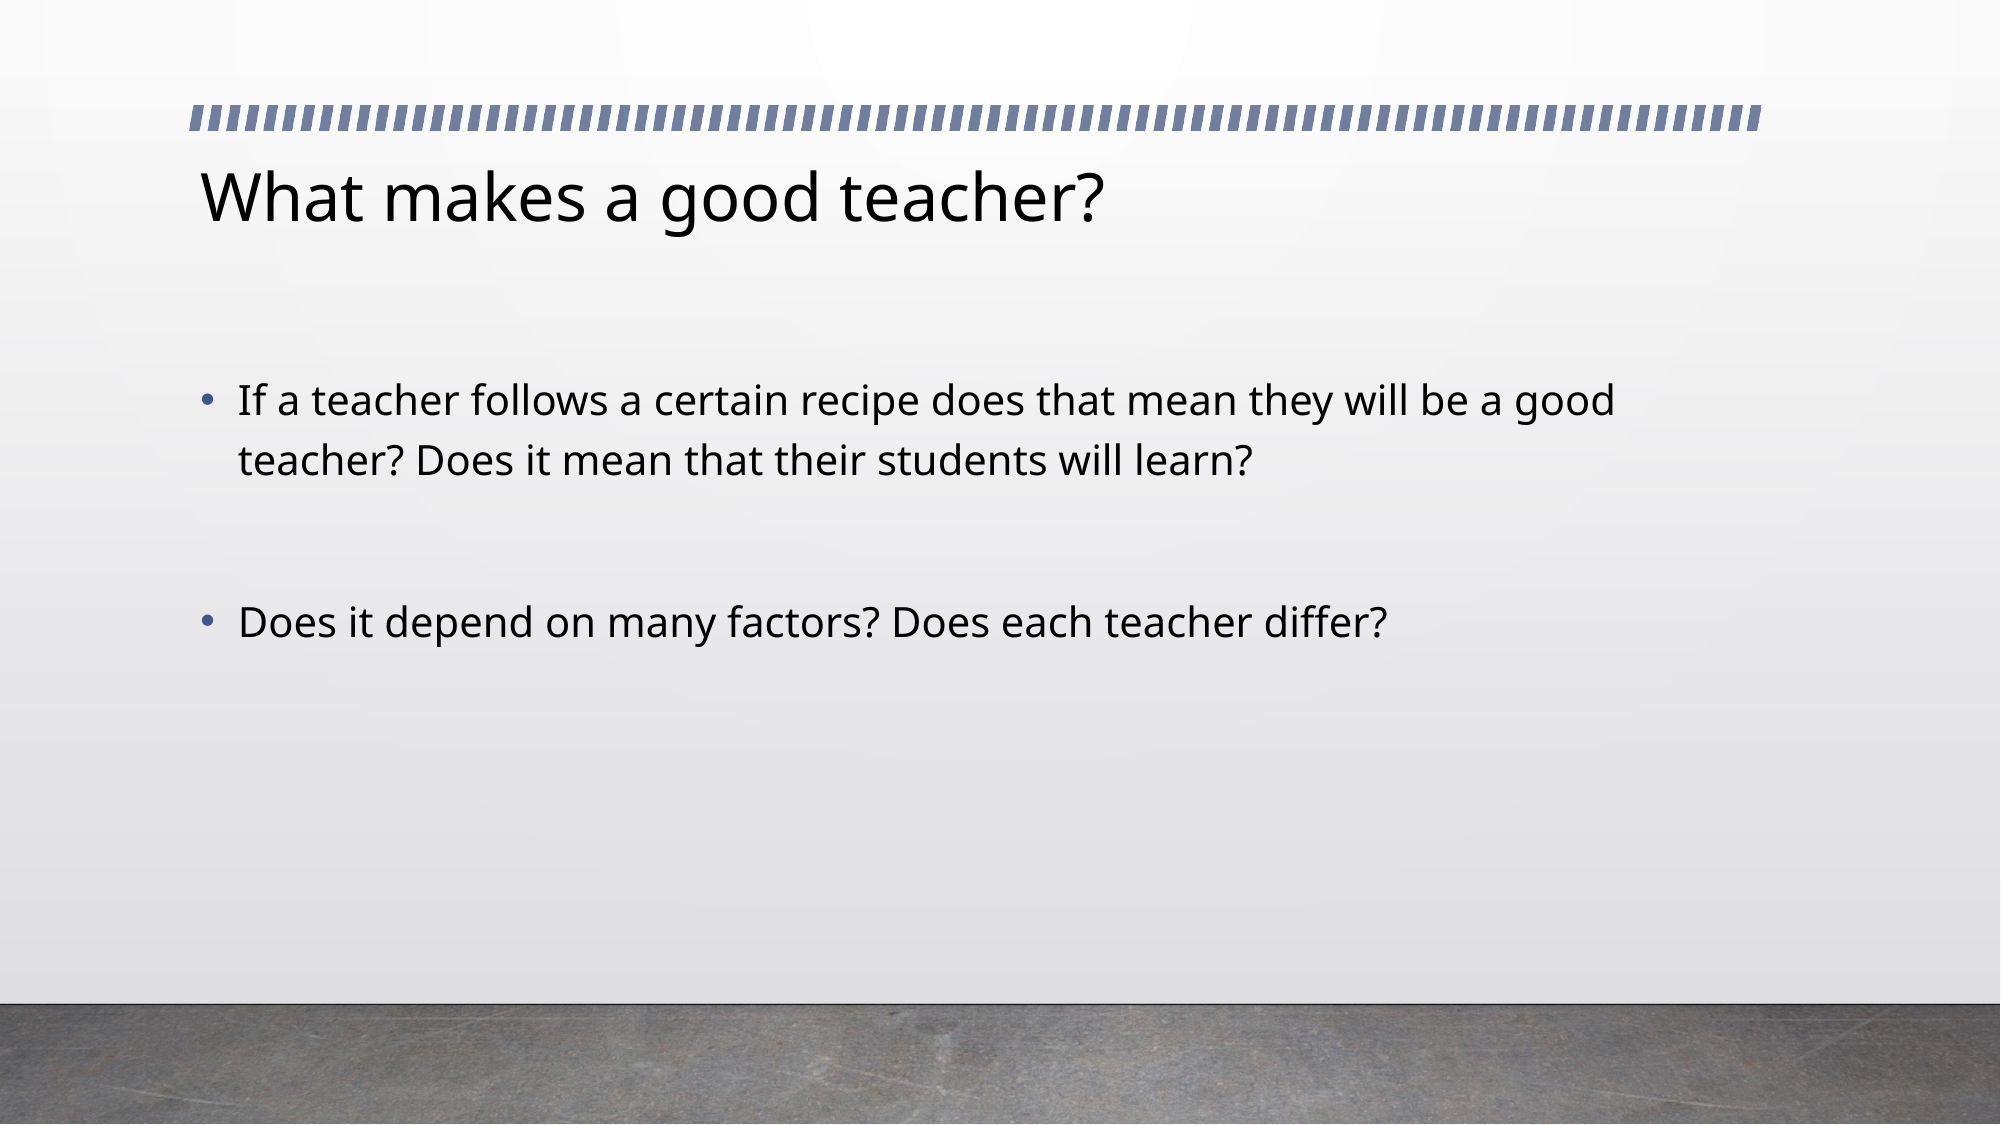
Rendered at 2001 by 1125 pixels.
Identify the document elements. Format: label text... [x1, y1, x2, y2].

list If a teacher follows a certain recipe does that mean they will be a good teacher? Does it mean that their students will learn? Does it depend on many factors? Does each teacher differ? [185, 356, 1761, 897]
picture [0, 1004, 2000, 1124]
title What makes a good teacher? [185, 156, 1761, 329]
